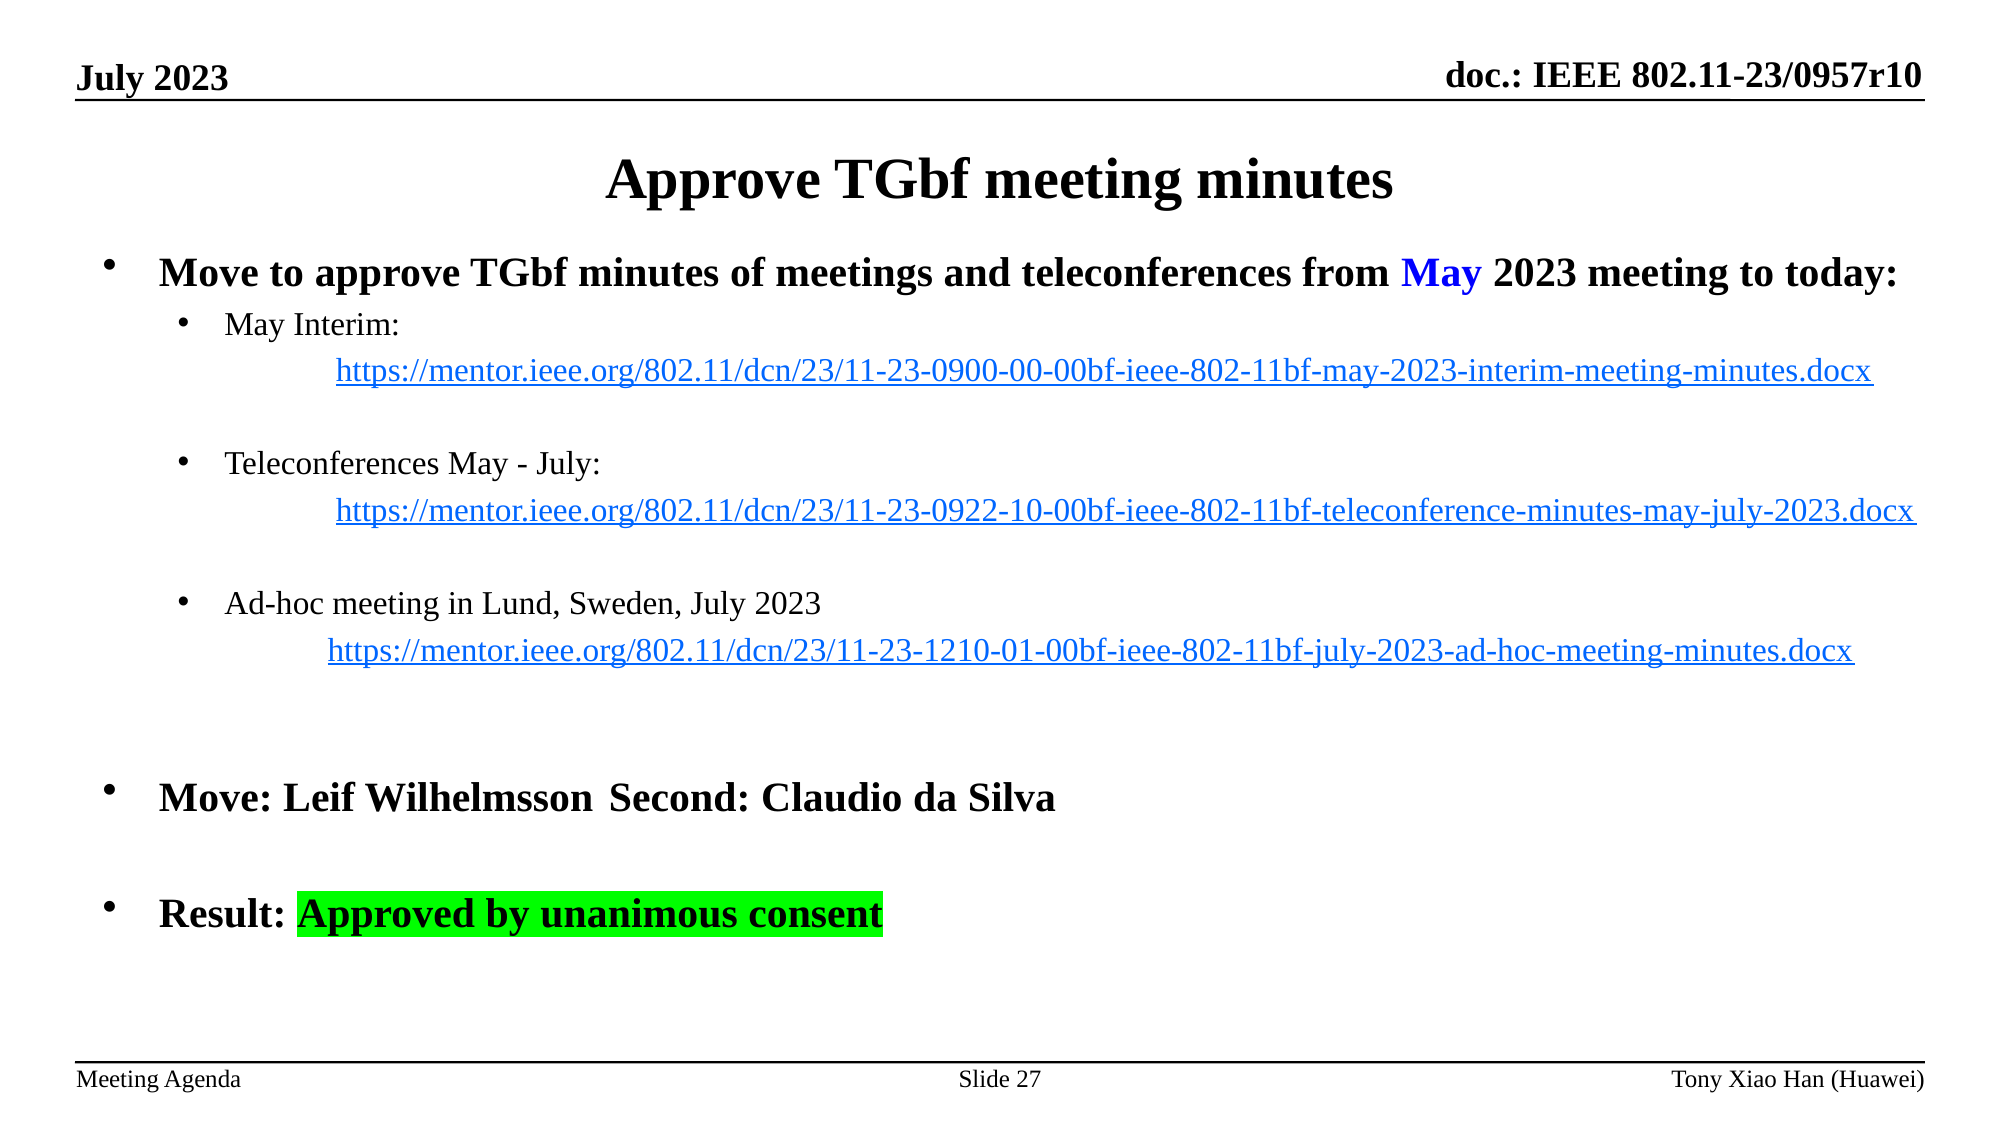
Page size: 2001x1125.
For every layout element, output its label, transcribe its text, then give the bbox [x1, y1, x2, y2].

text_box Approve TGbf meeting minutes [362, 87, 1638, 237]
text_box Move to approve TGbf minutes of meetings and teleconferences from May 2023 meeting to today: May Interim: https://mentor.ieee.org/802.11/dcn/23/11-23-0900-00-00bf-ieee-802-11bf-may-2023-interim-meeting-minutes.docx Teleconferences May - July: https://mentor.ieee.org/802.11/dcn/23/11-23-0922-10-00bf-ieee-802-11bf-teleconference-minutes-may-july-2023.docx Ad-hoc meeting in Lund, Sweden, July 2023 https://mentor.ieee.org/802.11/dcn/23/11-23-1210-01-00bf-ieee-802-11bf-july-2023-ad-hoc-meeting-minutes.docx Move: Leif Wilhelmsson Second: Claudio da Silva Result: Approved by unanimous consent [87, 237, 1963, 975]
